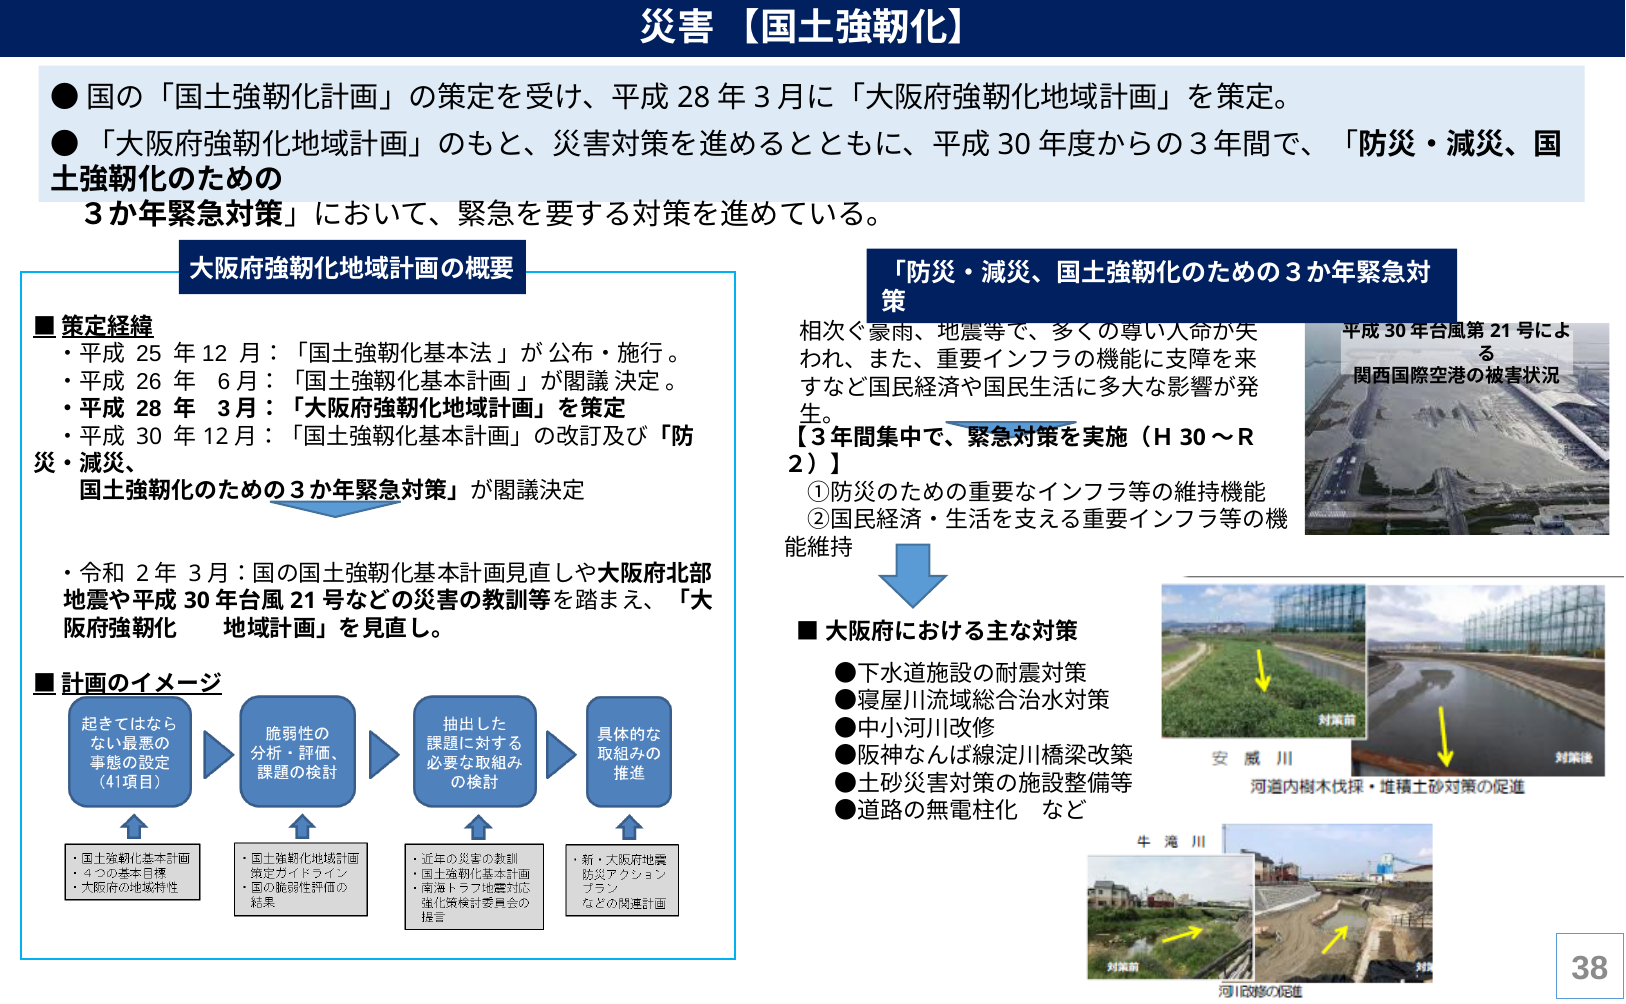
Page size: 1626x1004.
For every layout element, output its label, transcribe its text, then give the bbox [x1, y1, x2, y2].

text_box ■大阪府における主な対策 [796, 582, 1151, 707]
text_box [877, 543, 949, 609]
picture [1304, 323, 1610, 535]
text_box 「防災・減災、国土強靭化のための３か年緊急対策 [866, 248, 1458, 324]
text_box ■策定経緯 ・平成 25 年12 月：「国土強靭化基本法 」が 公布・施行 。 ・平成 26 年 6月：「国土強靱化基本計画 」が閣議 決定 。 ・平成 28 年 3月：「大阪府強靭化地域計画」を策定 ・平成 30 年12月：「国土強靱化基本計画」の改訂及び「防災・減災、 国土強靭化のための３か年緊急対策」が閣議決定 ・令和 2年 3月：国の国土強靭化基本計画見直しや大阪府北部地震や平成30年台風21号などの災害の教訓等を踏まえ、「大阪府強靭化 地域計画」を見直し。 ■計画のイメージ [20, 271, 736, 960]
picture [1151, 576, 1624, 805]
text_box [269, 500, 401, 519]
picture [60, 695, 679, 931]
slide_number 37 [1556, 933, 1624, 999]
text_box 相次ぐ豪雨、地震等で、多くの尊い人命が失われ、また、重要インフラの機能に支障を来すなど国民経済や国民生活に多大な影響が発生。 [798, 309, 1277, 428]
text_box [945, 421, 1077, 428]
text_box ●下水道施設の耐震対策 ●寝屋川流域総合治水対策 ●中小河川改修 ●阪神なんば線淀川橋梁改築 ●土砂災害対策の施設整備等 ●道路の無電柱化 など [811, 657, 1333, 855]
title 災害 【国土強靭化】 [0, 0, 1625, 57]
text_box ●国の「国土強靭化計画」の策定を受け、平成28年3月に「大阪府強靭化地域計画」を策定。 ●「大阪府強靭化地域計画」のもと、災害対策を進めるとともに、平成30年度からの３年間で、「防災・減災、国土強靭化のための ３か年緊急対策」において、緊急を要する対策を進めている。 [38, 65, 1586, 203]
text_box 大阪府強靭化地域計画の概要 [178, 239, 527, 295]
text_box 【３年間集中で、緊急対策を実施（Ｈ30〜Ｒ２）】 ➀防災のための重要なインフラ等の維持機能 ②国民経済・生活を支える重要インフラ等の機能維持 [783, 428, 1306, 554]
picture [1080, 820, 1458, 1003]
